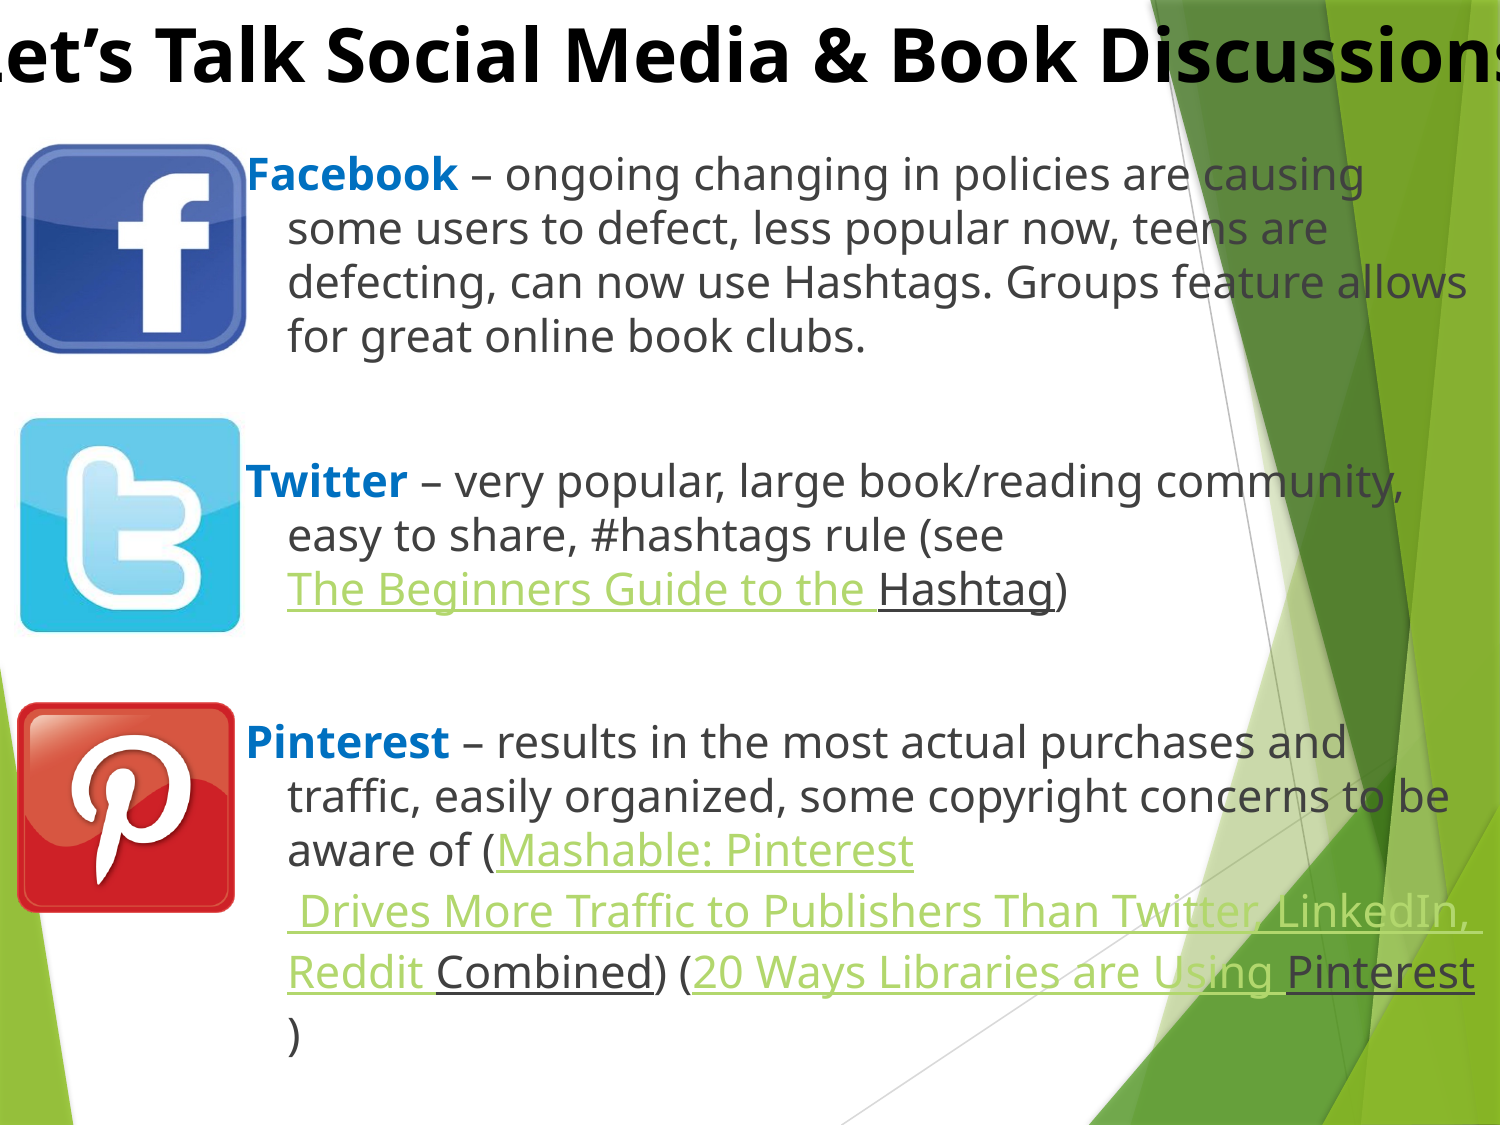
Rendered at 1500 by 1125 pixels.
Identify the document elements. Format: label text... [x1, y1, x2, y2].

list Facebook – ongoing changing in policies are causing some users to defect, less popular now, teens are defecting, can now use Hashtags. Groups feature allows for great online book clubs. Twitter – very popular, large book/reading community, easy to share, #hashtags rule (see The Beginners Guide to the Hashtag) Pinterest – results in the most actual purchases and traffic, easily organized, some copyright concerns to be aware of (Mashable: Pinterest Drives More Traffic to Publishers Than Twitter, LinkedIn, Reddit Combined) (20 Ways Libraries are Using Pinterest) [162, 137, 1500, 1081]
picture [13, 411, 247, 638]
text_box Let’s Talk Social Media & Book Discussions [0, 0, 1500, 105]
picture [16, 701, 236, 913]
picture [16, 136, 251, 360]
